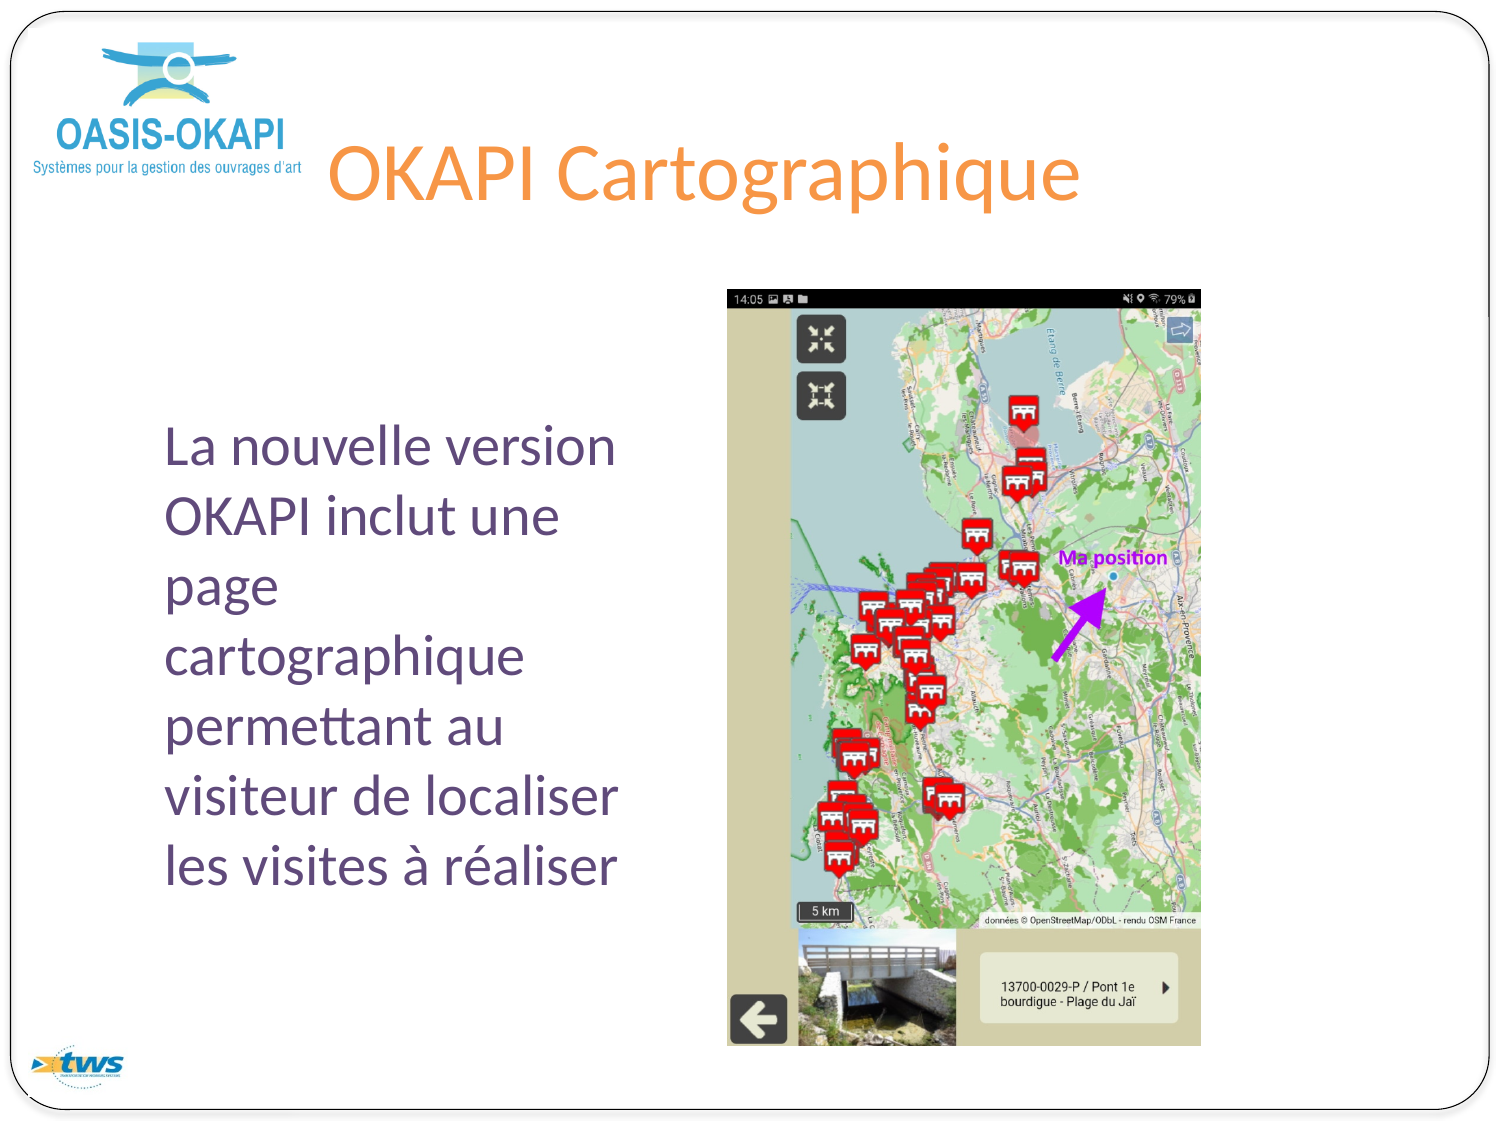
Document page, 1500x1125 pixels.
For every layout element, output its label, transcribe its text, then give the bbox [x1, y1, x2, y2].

list La nouvelle version OKAPI inclut une page cartographique permettant au visiteur de localiser les visites à réaliser [150, 400, 640, 1000]
title OKAPI Cartographique [312, 44, 1425, 233]
picture [27, 28, 304, 188]
picture [28, 1036, 132, 1097]
picture [727, 288, 1201, 1046]
